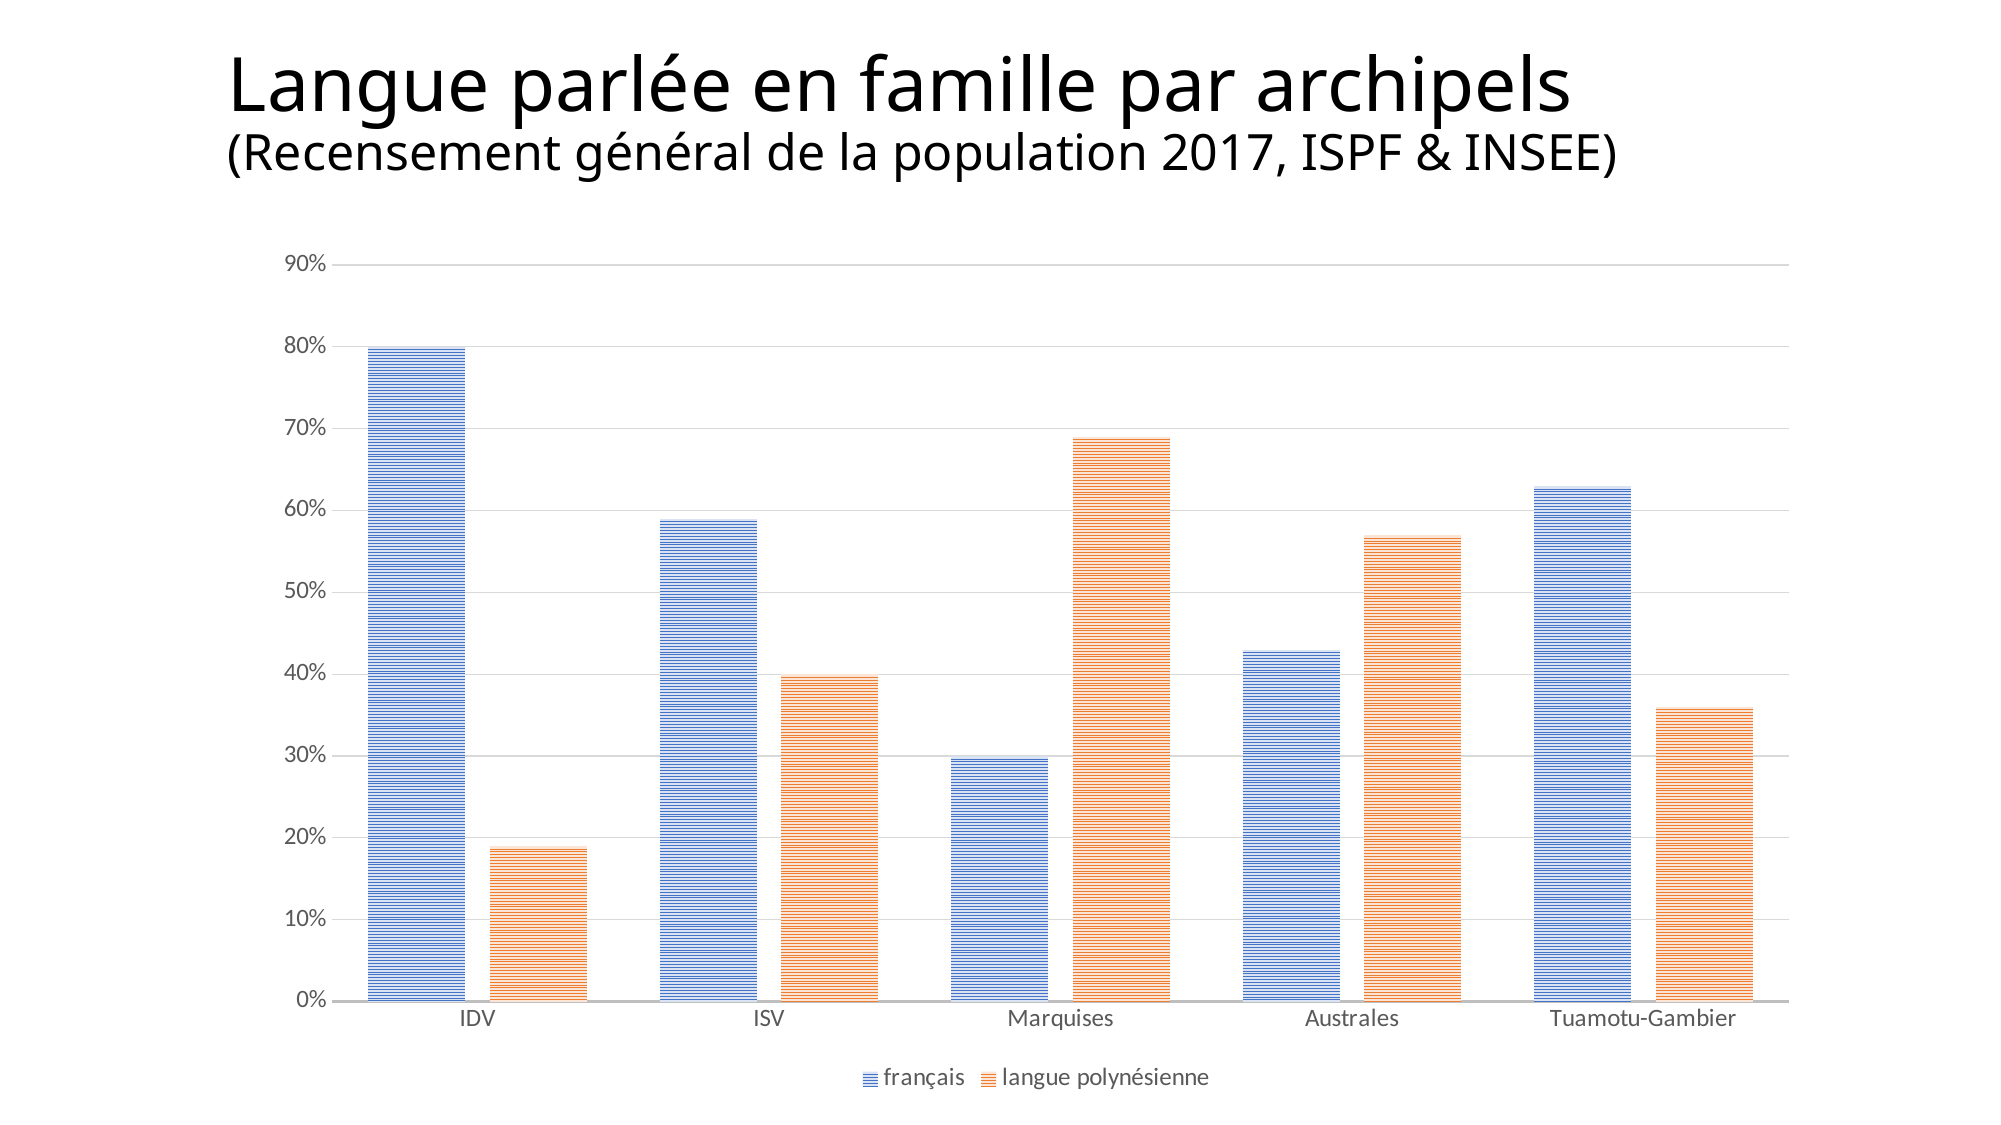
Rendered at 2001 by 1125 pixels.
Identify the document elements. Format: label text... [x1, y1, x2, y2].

title Langue parlée en famille par archipels (Recensement général de la population 2017, ISPF & INSEE) [212, 19, 1821, 208]
chart [252, 235, 1821, 1098]
